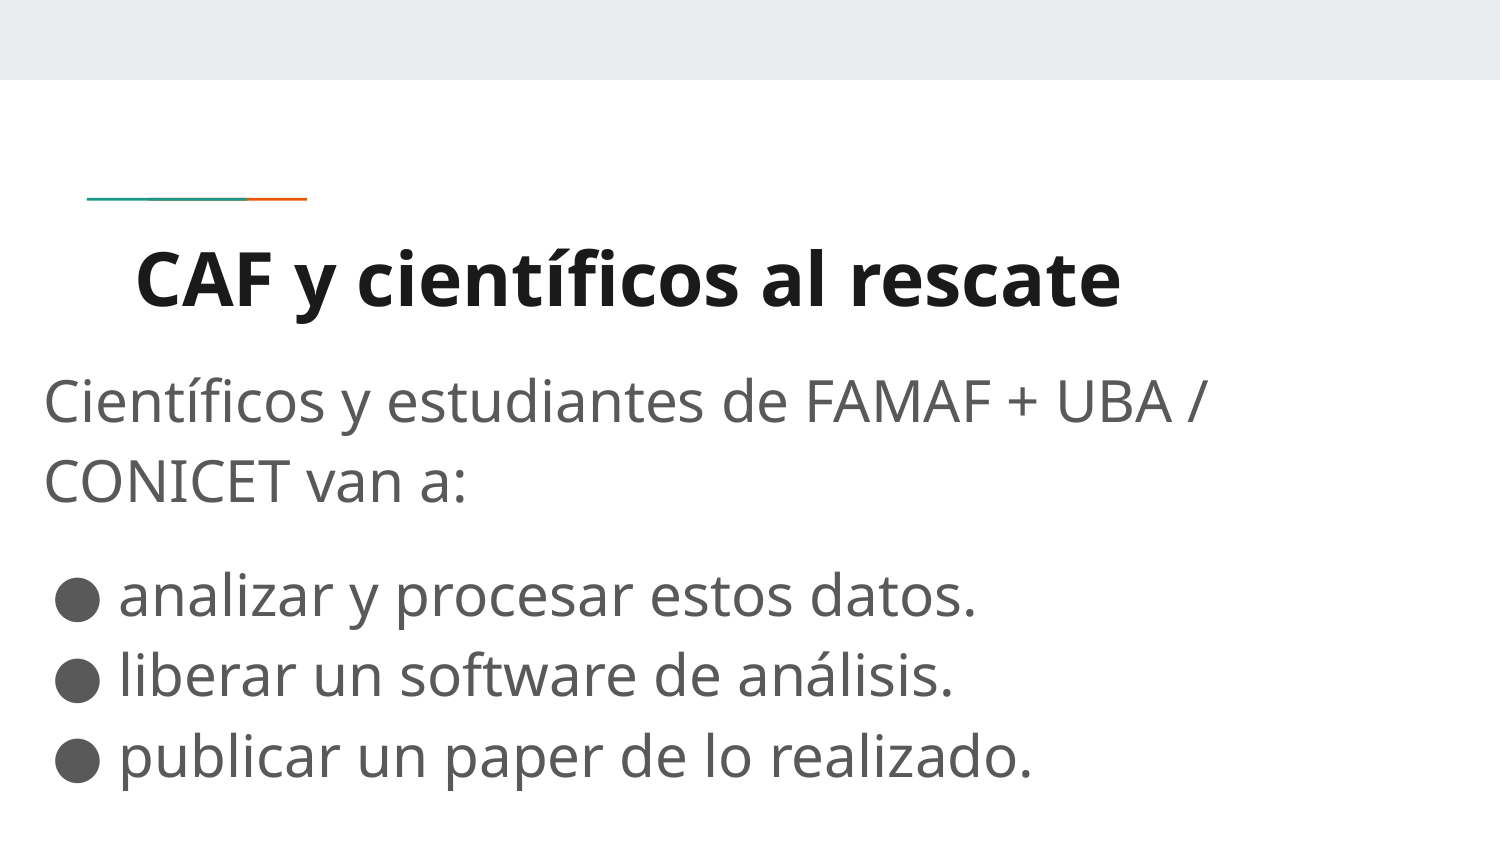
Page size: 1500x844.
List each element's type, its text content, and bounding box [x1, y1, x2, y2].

list Científicos y estudiantes de FAMAF + UBA / CONICET van a: analizar y procesar estos datos. liberar un software de análisis. publicar un paper de lo realizado. [28, 338, 1475, 805]
title CAF y científicos al rescate [119, 216, 1381, 331]
